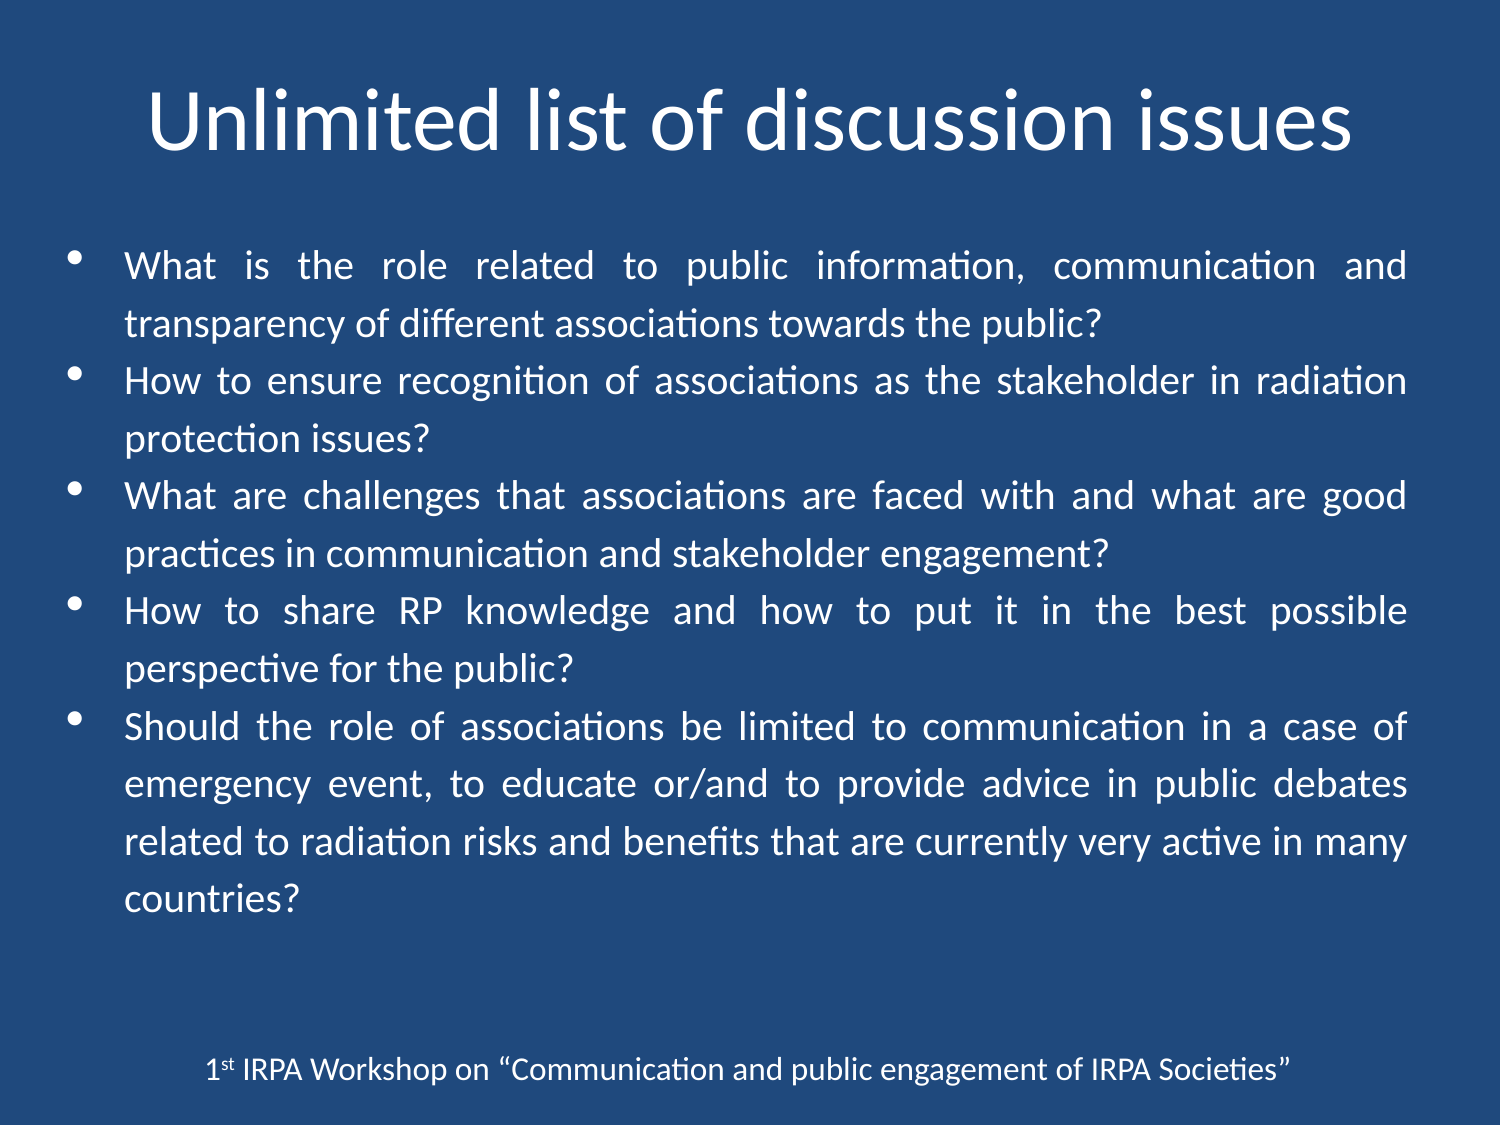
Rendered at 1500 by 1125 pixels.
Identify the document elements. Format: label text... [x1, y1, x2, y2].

text_box What is the role related to public information, communication and transparency of different associations towards the public? How to ensure recognition of associations as the stakeholder in radiation protection issues? What are challenges that associations are faced with and what are good practices in communication and stakeholder engagement? How to share RP knowledge and how to put it in the best possible perspective for the public? Should the role of associations be limited to communication in a case of emergency event, to educate or/and to provide advice in public debates related to radiation risks and benefits that are currently very active in many countries? [53, 223, 1424, 929]
title Unlimited list of discussion issues [0, 45, 1500, 185]
text_box 1st IRPA Workshop on “Communication and public engagement of IRPA Societies” [53, 1039, 1459, 1095]
